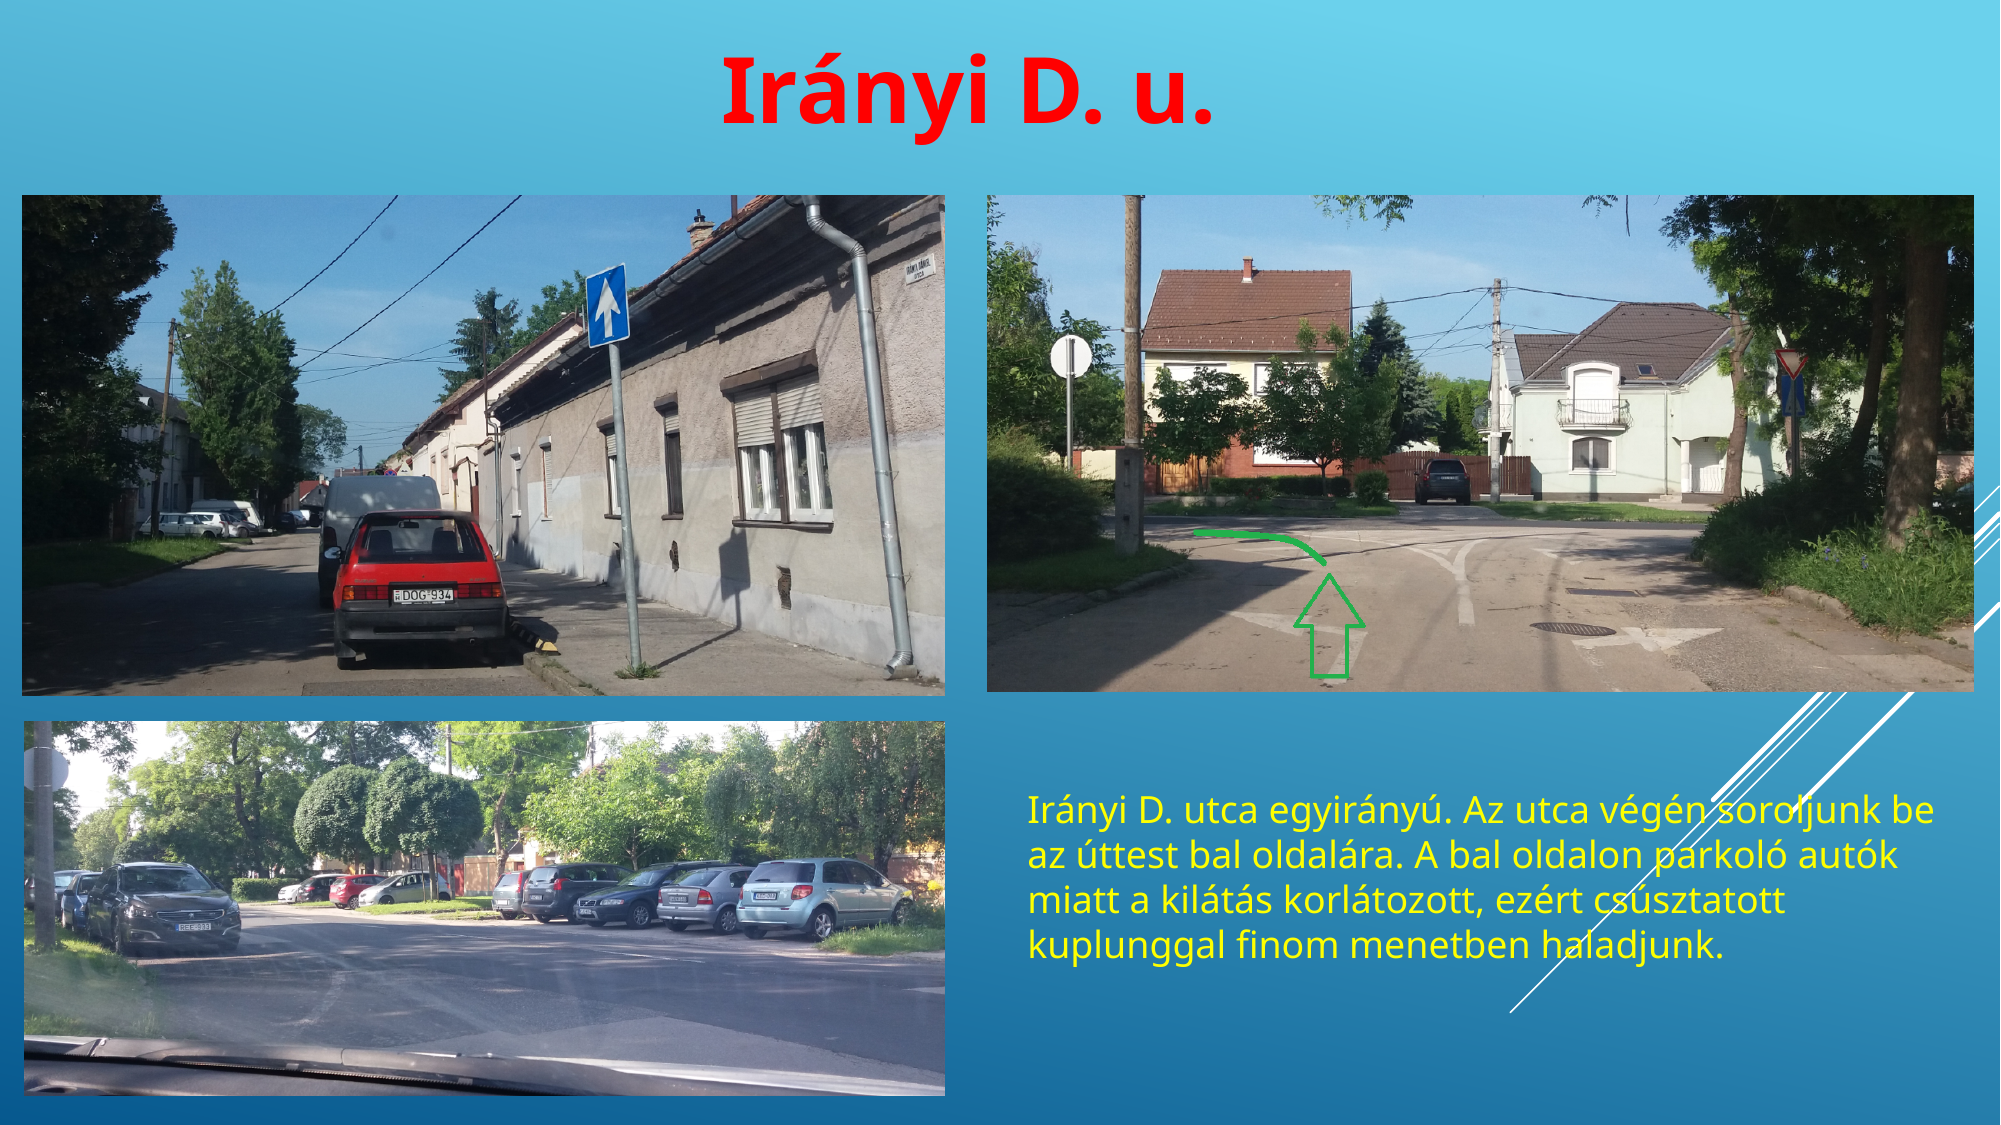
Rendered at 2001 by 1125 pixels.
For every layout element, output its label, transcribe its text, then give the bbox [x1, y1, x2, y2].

picture [21, 195, 946, 696]
picture [987, 195, 1974, 692]
text_box Irányi D. u. [706, 24, 1256, 150]
text_box Irányi D. utca egyirányú. Az utca végén soroljunk be az úttest bal oldalára. A bal oldalon parkoló autók miatt a kilátás korlátozott, ezért csúsztatott kuplunggal finom menetben haladjunk. [1012, 778, 1974, 974]
picture [24, 721, 946, 1096]
